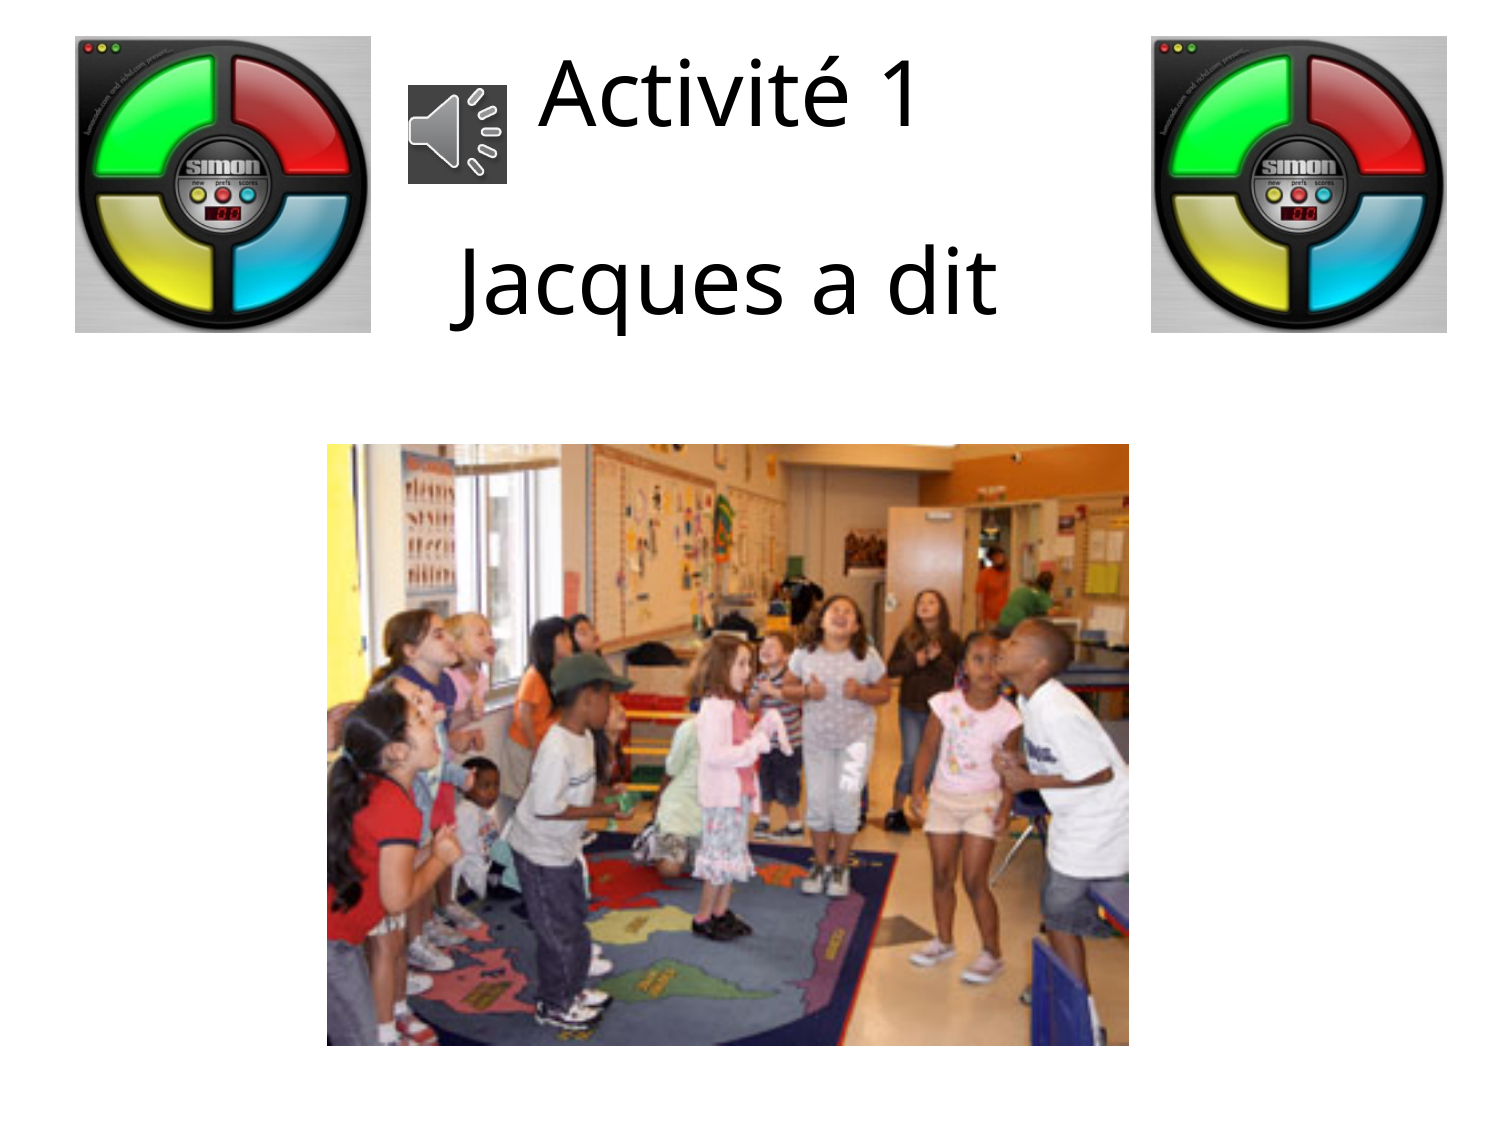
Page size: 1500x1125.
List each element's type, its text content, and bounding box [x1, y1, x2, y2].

picture [407, 84, 508, 185]
picture [74, 36, 371, 333]
picture [1151, 36, 1448, 333]
picture [327, 443, 1129, 1046]
title Activité 1 [70, 0, 1421, 184]
text_box Jacques a dit [53, 184, 1404, 373]
